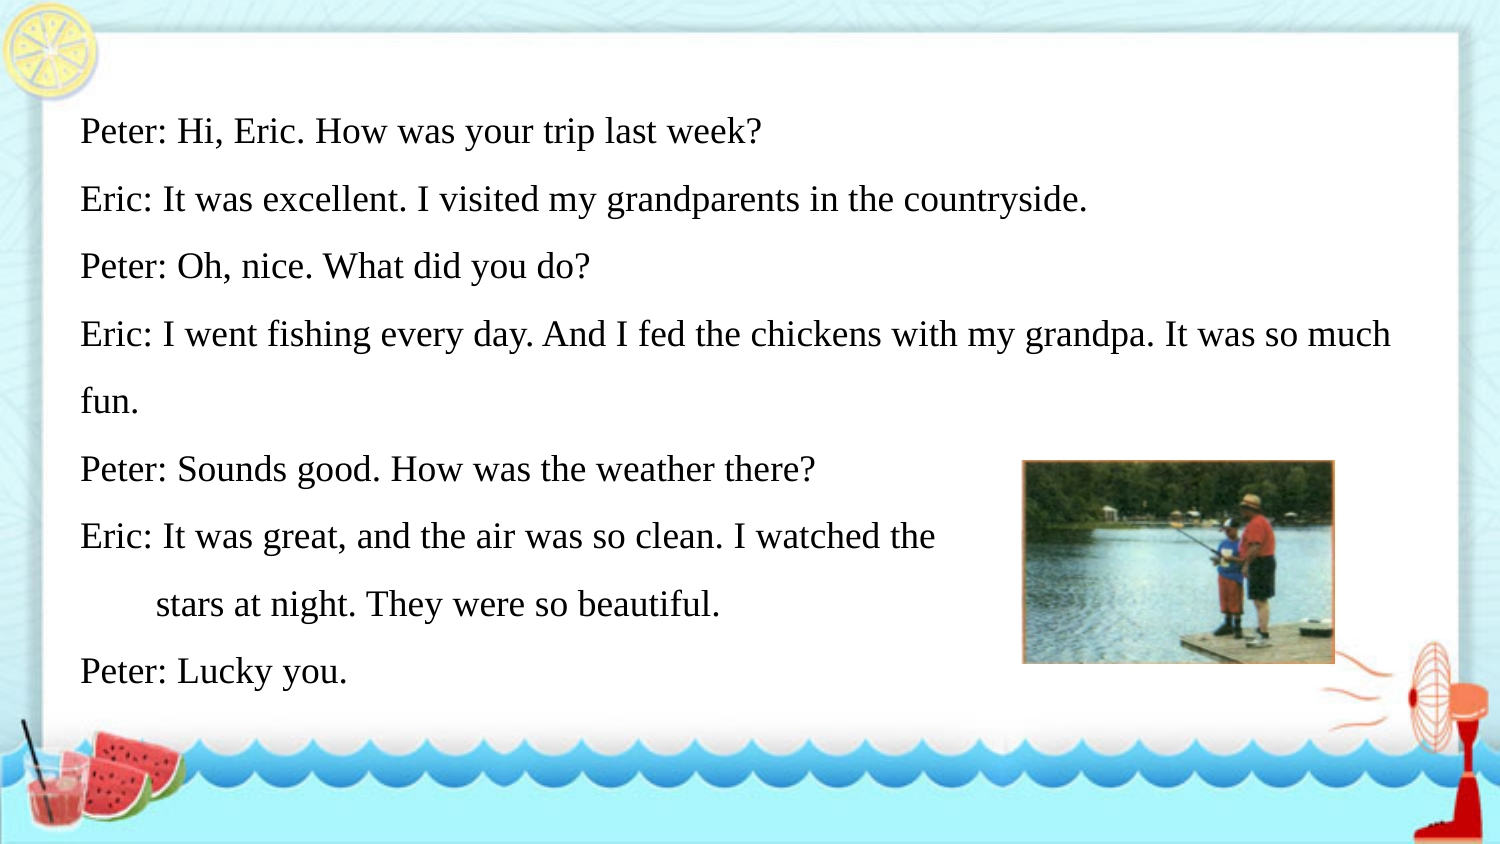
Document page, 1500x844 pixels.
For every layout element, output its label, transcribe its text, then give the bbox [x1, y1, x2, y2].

picture [0, 0, 1500, 844]
text_box Peter: Hi, Eric. How was your trip last week? Eric: It was excellent. I visited my grandparents in the countryside. Peter: Oh, nice. What did you do? Eric: I went fishing every day. And I fed the chickens with my grandpa. It was so much fun. Peter: Sounds good. How was the weather there? Eric: It was great, and the air was so clean. I watched the stars at night. They were so beautiful. Peter: Lucky you. [64, 76, 1477, 699]
